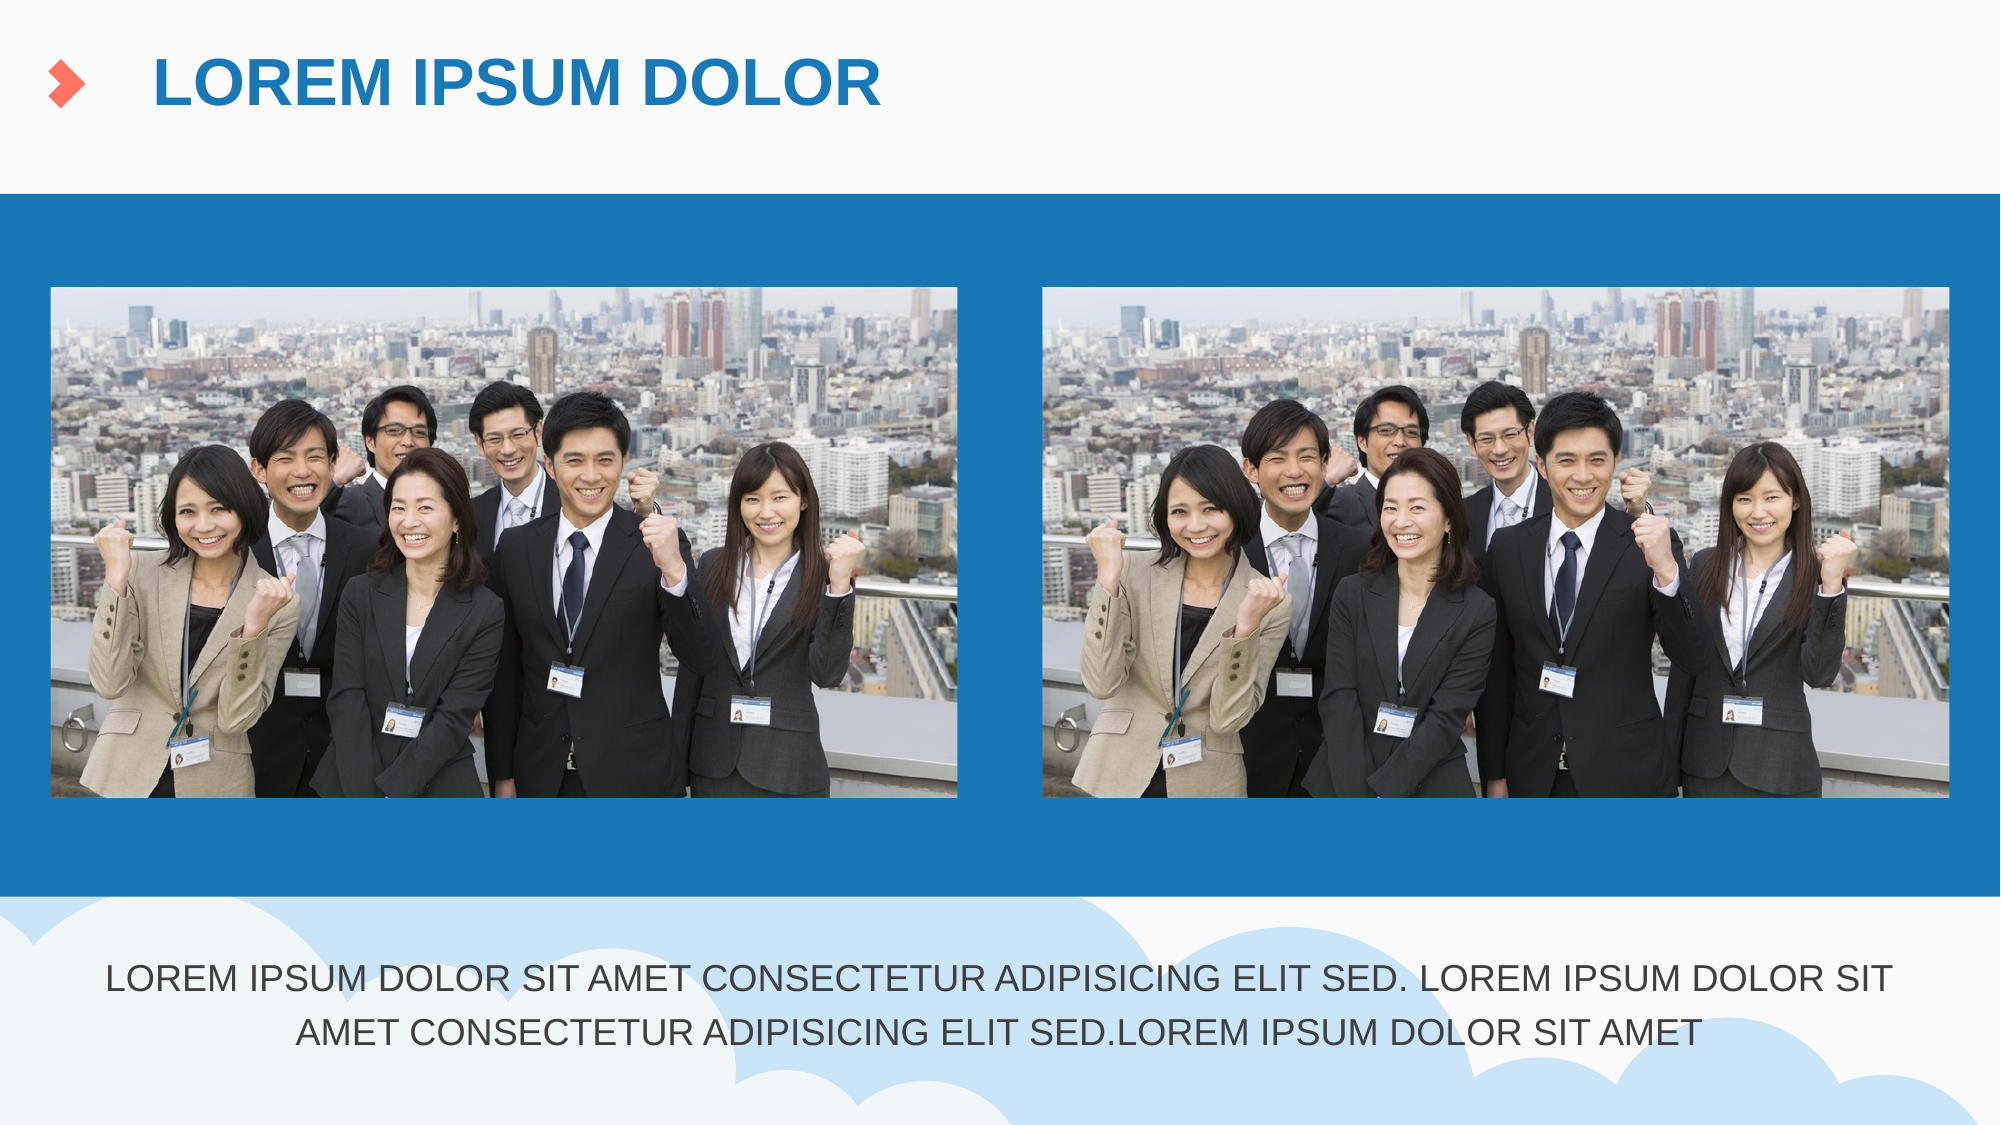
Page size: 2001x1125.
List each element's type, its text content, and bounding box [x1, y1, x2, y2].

text_box [0, 193, 2000, 898]
title LOREM IPSUM DOLOR [137, 19, 1886, 148]
text_box [1041, 287, 1950, 799]
text_box [50, 287, 958, 799]
text_box LOREM IPSUM DOLOR SIT AMET CONSECTETUR ADIPISICING ELIT SED. LOREM IPSUM DOLOR SIT AMET CONSECTETUR ADIPISICING ELIT SED.LOREM IPSUM DOLOR SIT AMET [50, 937, 1950, 1061]
